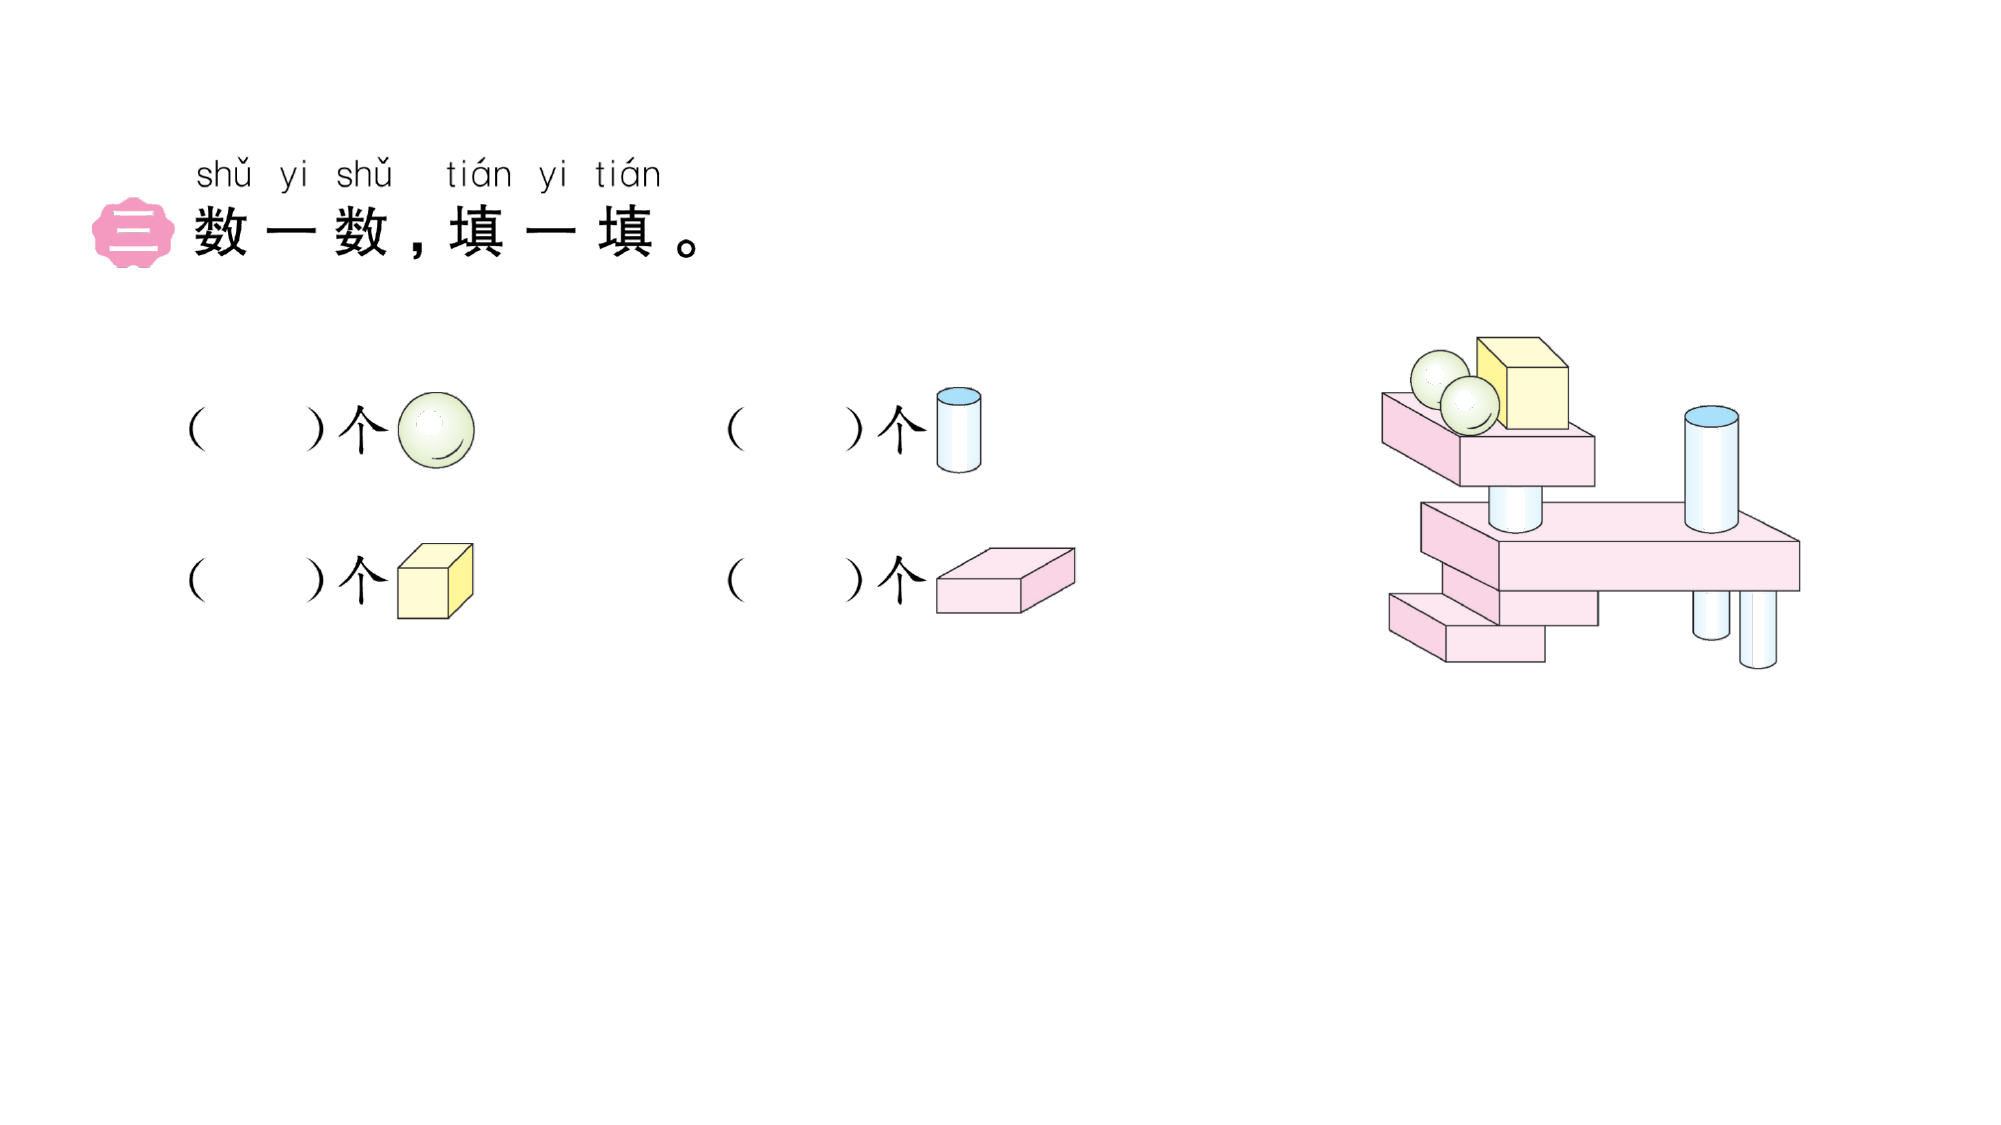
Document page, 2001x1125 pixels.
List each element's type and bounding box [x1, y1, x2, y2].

picture [88, 118, 1979, 699]
